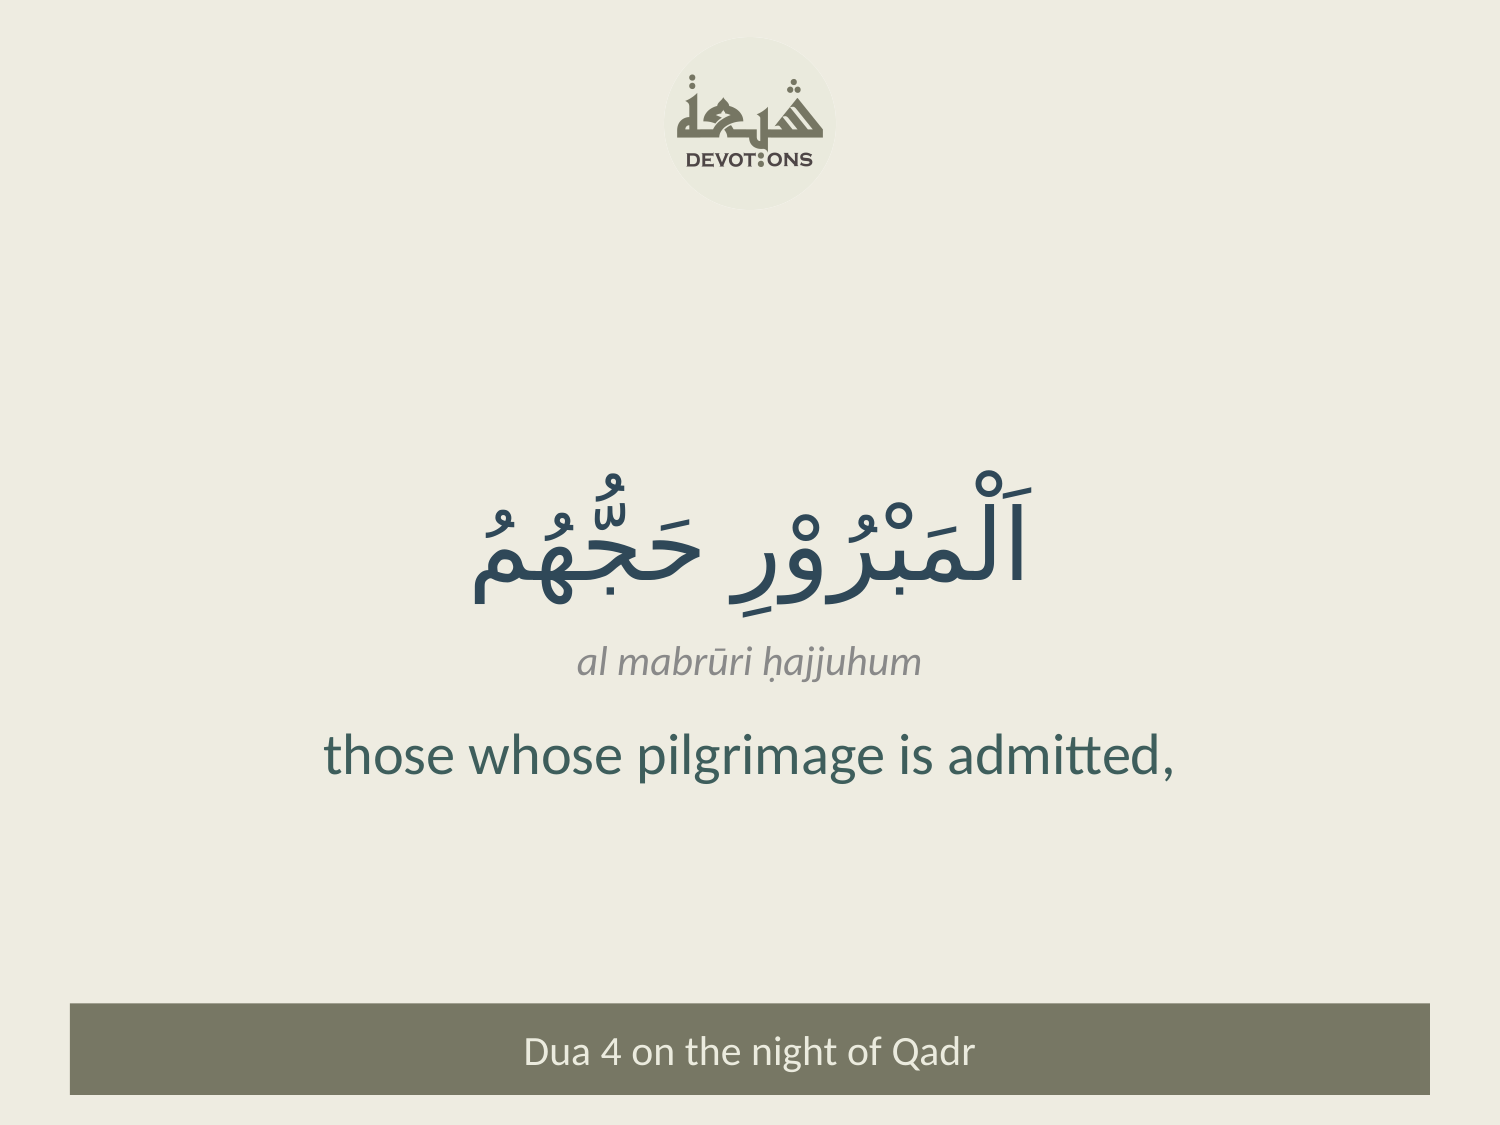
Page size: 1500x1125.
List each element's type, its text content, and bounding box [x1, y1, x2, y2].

picture [656, 29, 844, 203]
list Dua 4 on the night of Qadr [69, 1003, 1430, 1095]
list اَلْمَبْرُوْرِ حَجُّهُمُ al mabrūri ḥajjuhum those whose pilgrimage is admitted, [69, 203, 1430, 1003]
